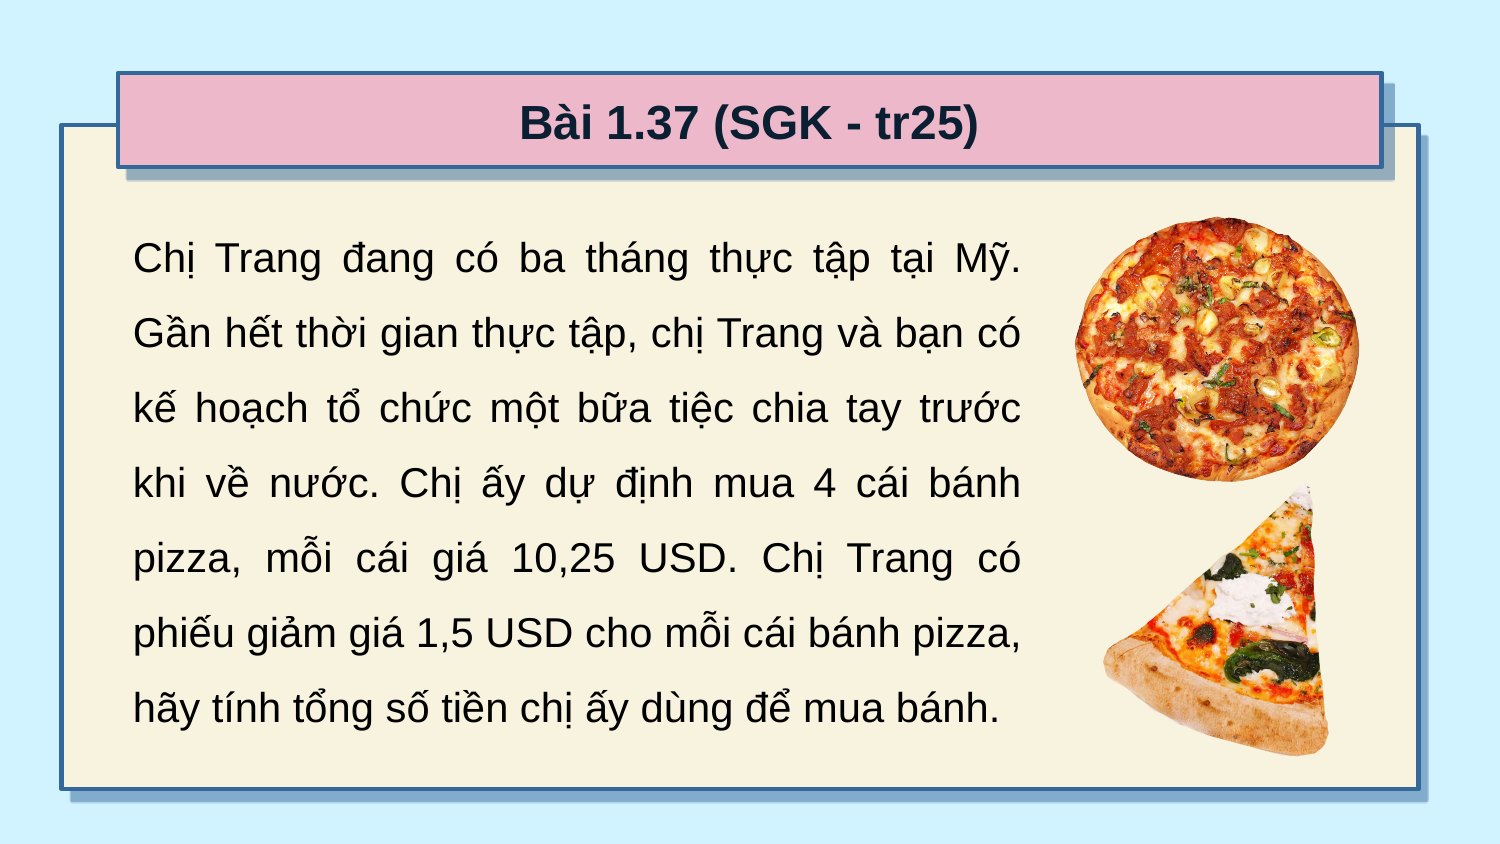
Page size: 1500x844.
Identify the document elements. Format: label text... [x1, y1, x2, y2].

title Bài 1.37 (SGK - tr25) [116, 71, 1384, 169]
text_box Chị Trang đang có ba tháng thực tập tại Mỹ. Gần hết thời gian thực tập, chị Trang và bạn có kế hoạch tổ chức một bữa tiệc chia tay trước khi về nước. Chị ấy dự định mua 4 cái bánh pizza, mỗi cái giá 10,25 USD. Chị Trang có phiếu giảm giá 1,5 USD cho mỗi cái bánh pizza, hãy tính tổng số tiền chị ấy dùng để mua bánh. [118, 198, 1037, 739]
picture [1065, 198, 1383, 763]
